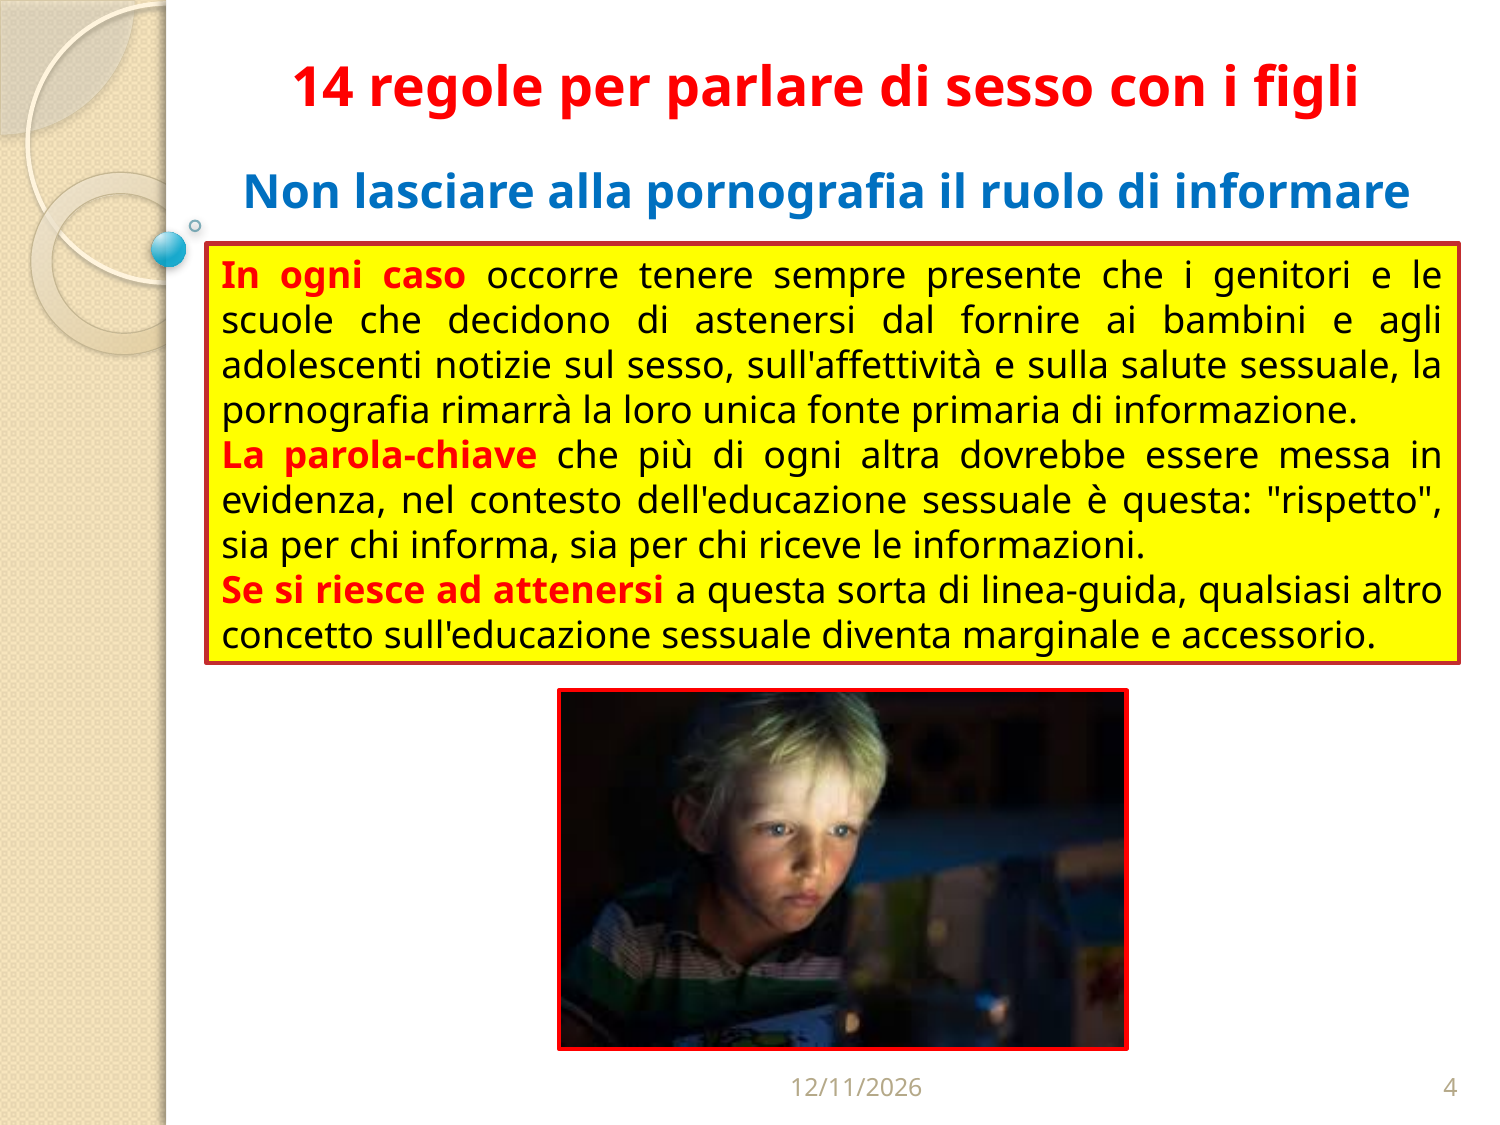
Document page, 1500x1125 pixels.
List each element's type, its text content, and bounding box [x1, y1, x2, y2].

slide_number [587, 1059, 938, 1113]
text_box In ogni caso occorre tenere sempre presente che i genitori e le scuole che decidono di astenersi dal fornire ai bambini e agli adolescenti notizie sul sesso, sull'affettività e sulla salute sessuale, la pornografia rimarrà la loro unica fonte primaria di informazione. La parola-chiave che più di ogni altra dovrebbe essere messa in evidenza, nel contesto dell'educazione sessuale è questa: "rispetto", sia per chi informa, sia per chi riceve le informazioni. Se si riesce ad attenersi a questa sorta di linea-guida, qualsiasi altro concetto sull'educazione sessuale diventa marginale e accessorio. [206, 243, 1459, 664]
title 14 regole per parlare di sesso con i figli [218, 42, 1434, 126]
subtitle Non lasciare alla pornografia il ruolo di informare [218, 160, 1434, 232]
slide_number 4 [1413, 1034, 1488, 1113]
picture [560, 692, 1125, 1048]
